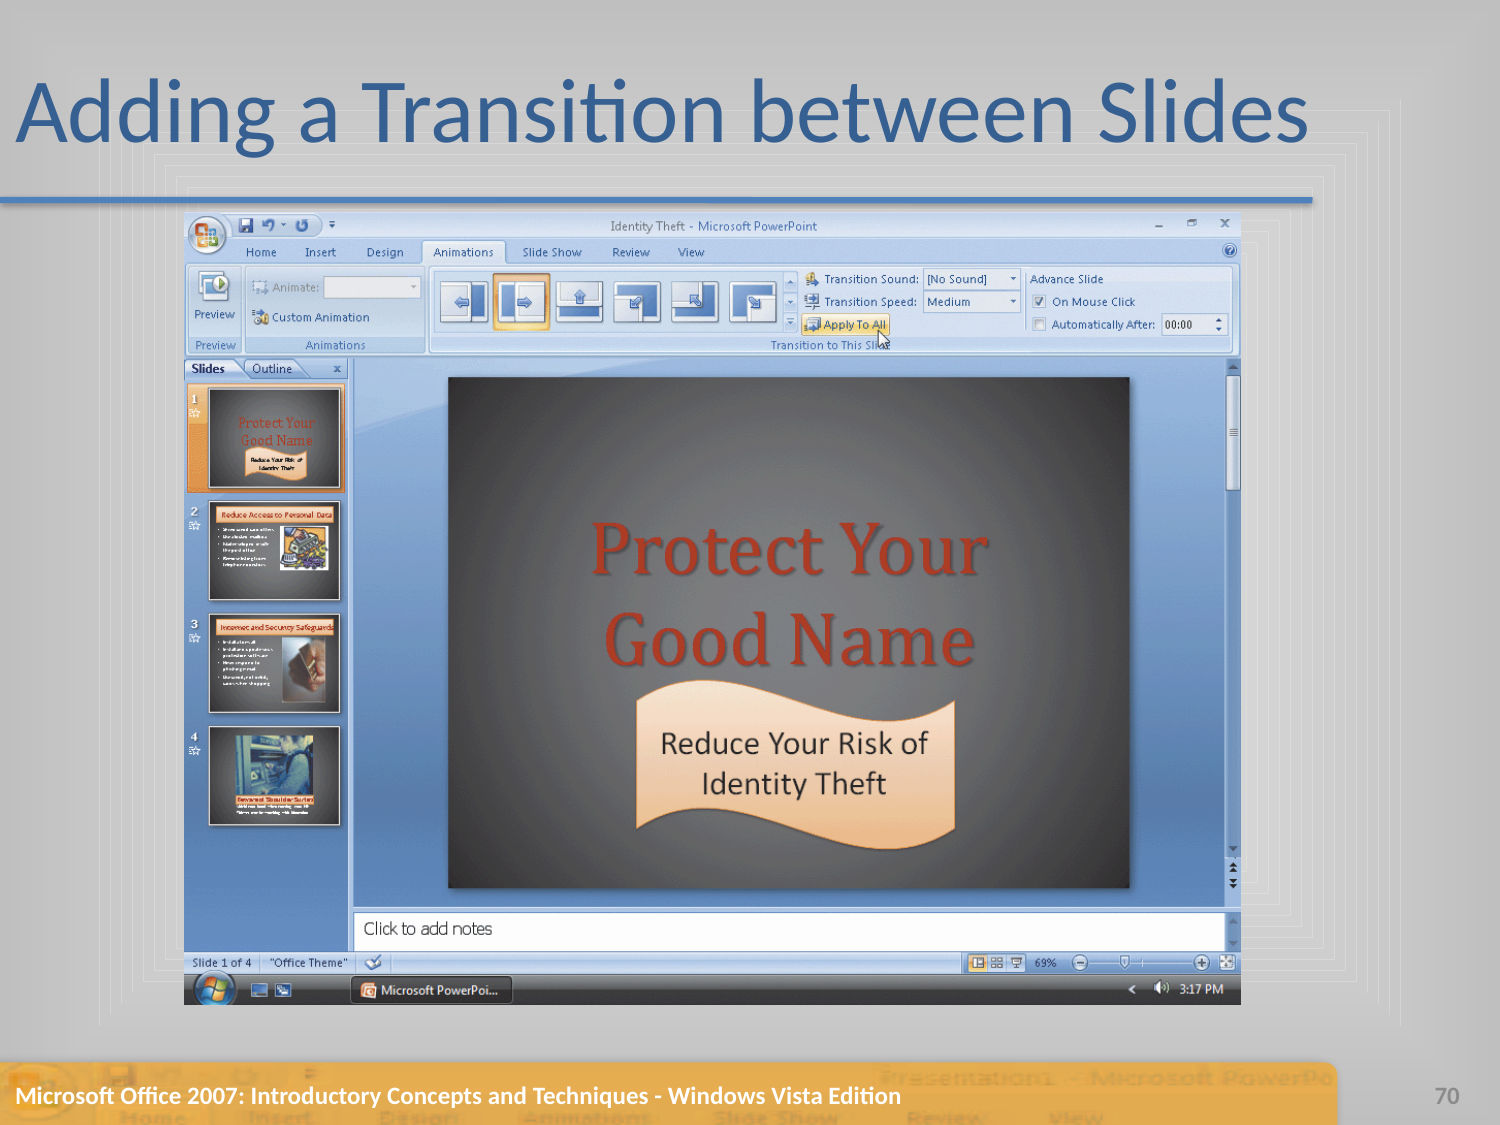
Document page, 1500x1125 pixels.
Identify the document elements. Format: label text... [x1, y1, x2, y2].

title Adding a Transition between Slides [0, 12, 1425, 200]
picture [0, 1062, 1338, 1125]
slide_number 70 [1400, 1065, 1475, 1125]
footer Microsoft Office 2007: Introductory Concepts and Techniques - Windows Vista Edition [0, 1065, 1300, 1125]
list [183, 212, 1241, 1006]
